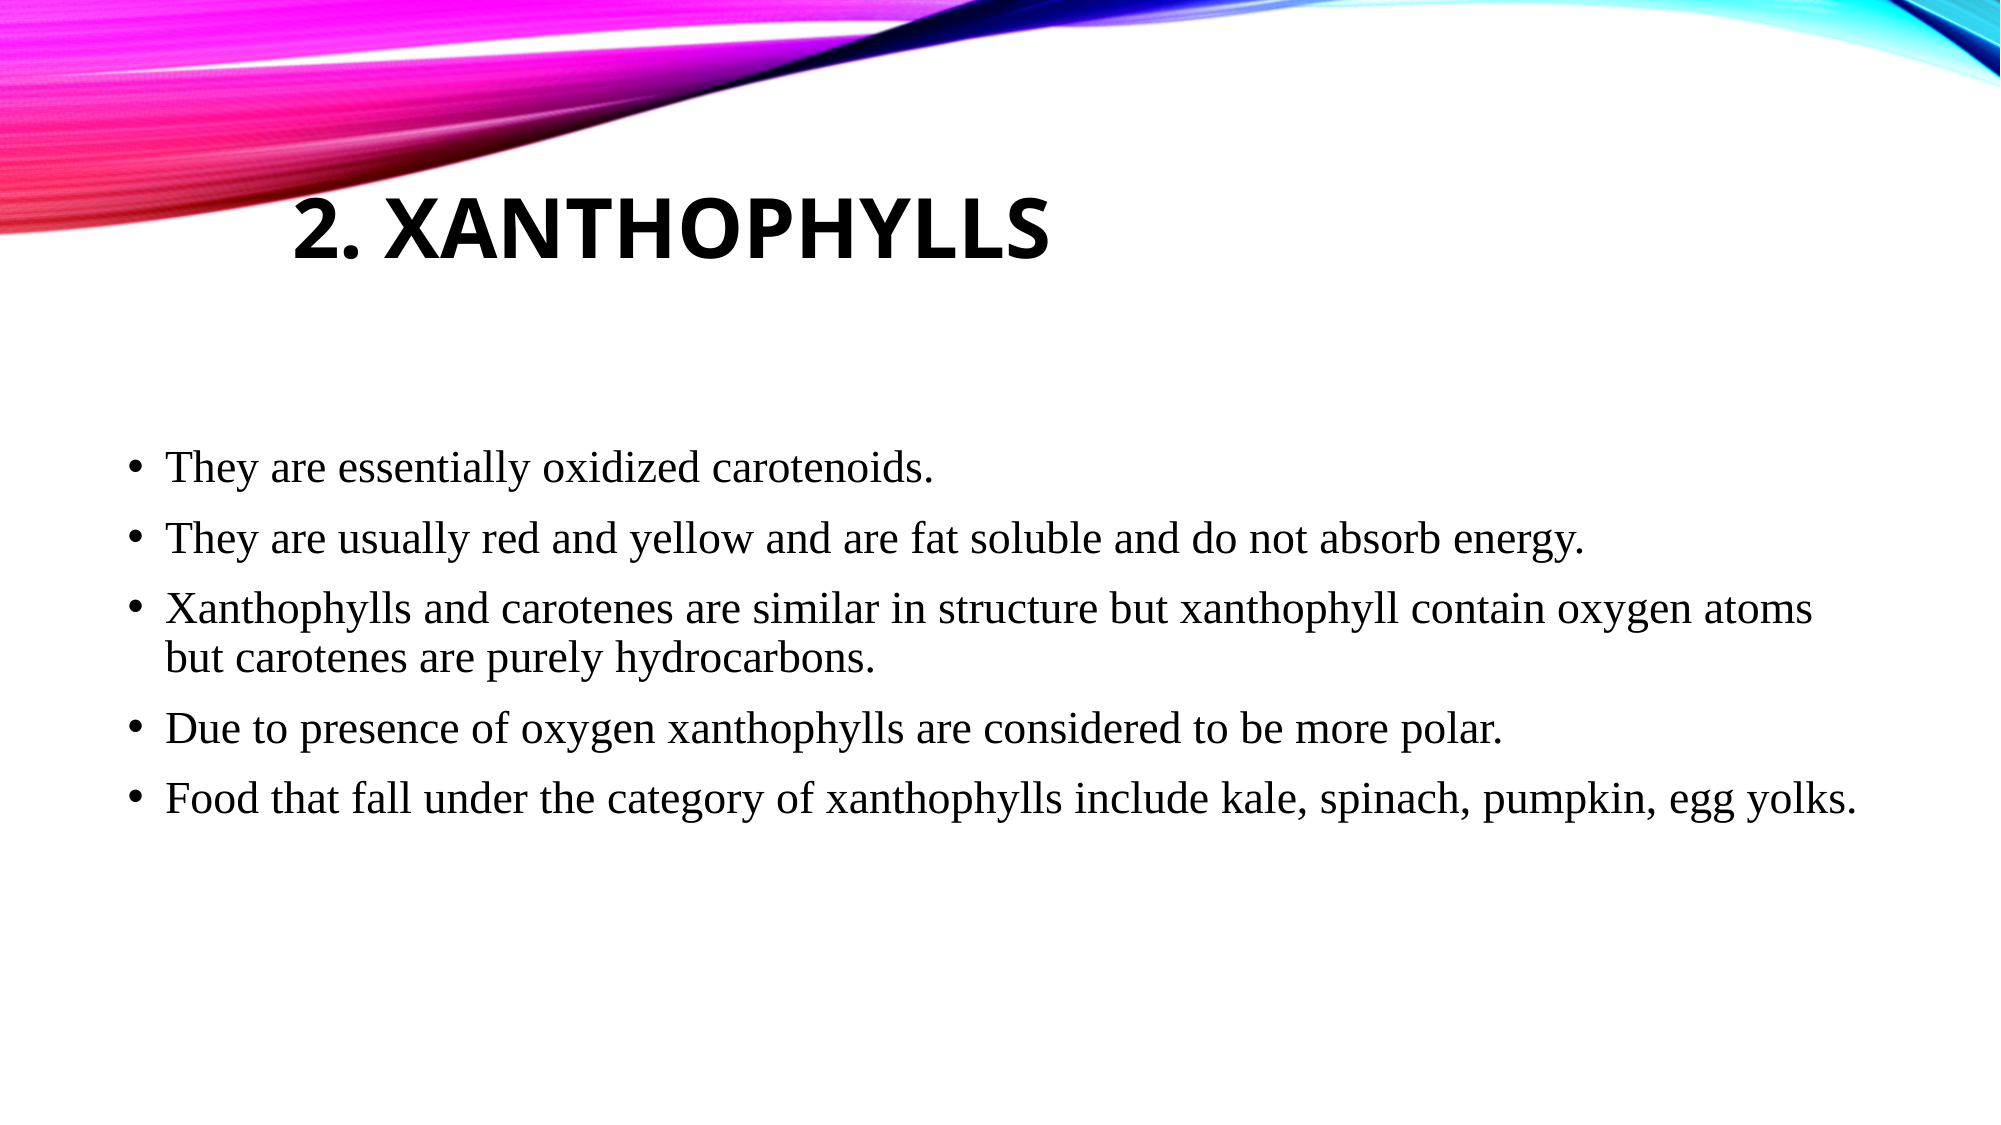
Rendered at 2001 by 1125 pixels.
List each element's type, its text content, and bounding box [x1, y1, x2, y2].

picture [1890, 0, 2000, 75]
list They are essentially oxidized carotenoids. They are usually red and yellow and are fat soluble and do not absorb energy. Xanthophylls and carotenes are similar in structure but xanthophyll contain oxygen atoms but carotenes are purely hydrocarbons. Due to presence of oxygen xanthophylls are considered to be more polar. Food that fall under the category of xanthophylls include kale, spinach, pumpkin, egg yolks. [112, 360, 1888, 1021]
picture [0, 0, 2000, 237]
title 2. Xanthophylls [230, 125, 1067, 338]
picture [1910, 0, 2000, 45]
